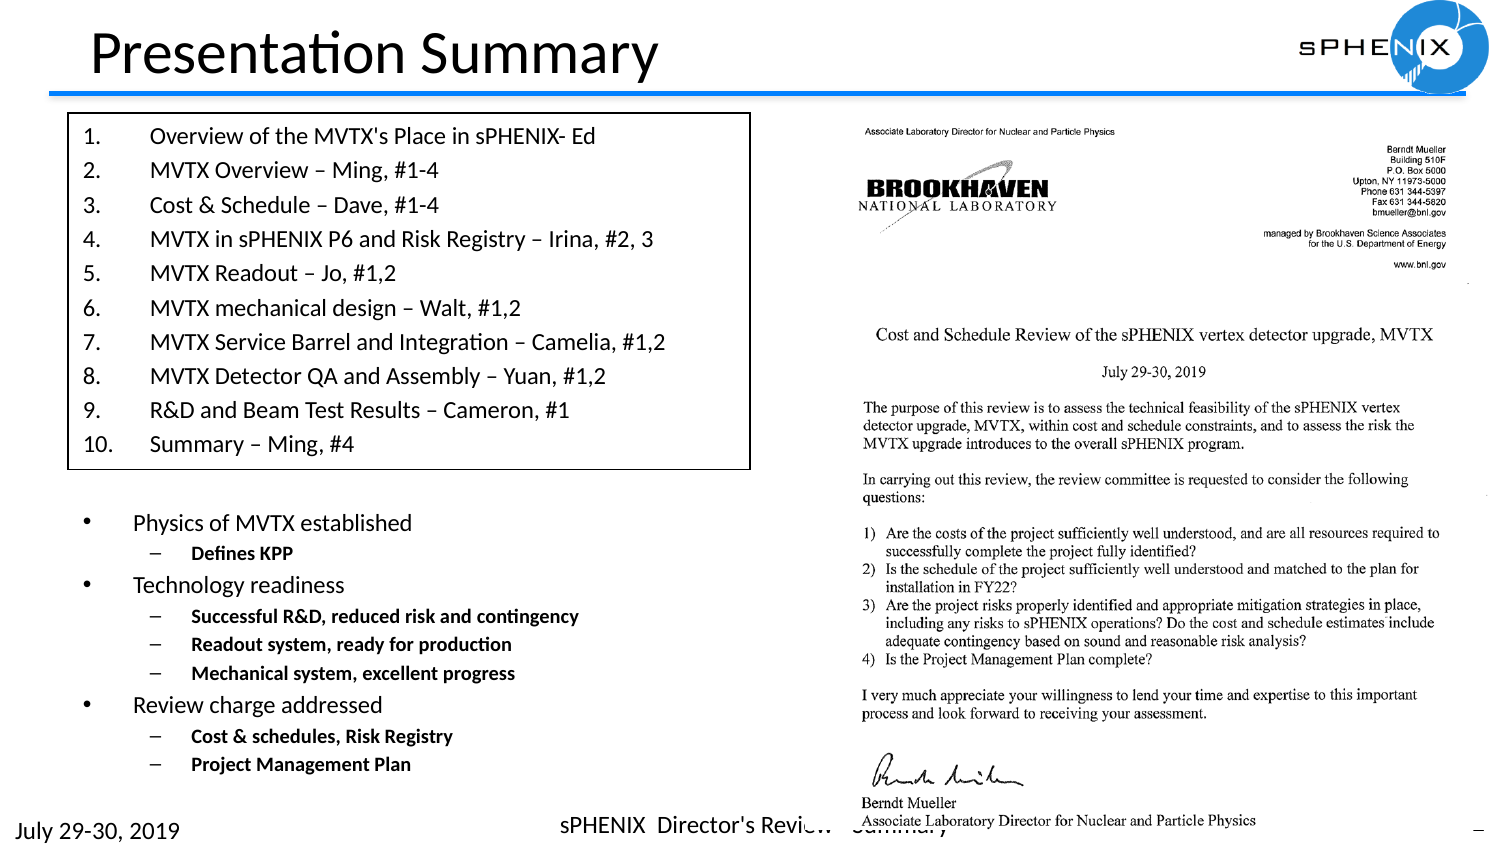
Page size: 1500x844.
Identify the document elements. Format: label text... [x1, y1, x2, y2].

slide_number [0, 815, 350, 844]
footer sPHENIX Director's Review - Summary [520, 806, 996, 841]
list Physics of MVTX established Defines KPP Technology readiness Successful R&D, reduced risk and contingency Readout system, ready for production Mechanical system, excellent progress Review charge addressed Cost & schedules, Risk Registry Project Management Plan [67, 499, 750, 786]
title Presentation Summary [75, 4, 1425, 94]
picture [1299, 0, 1489, 94]
picture [805, 107, 1488, 830]
slide_number 2 [1412, 798, 1500, 844]
text_box Overview of the MVTX's Place in sPHENIX- Ed MVTX Overview – Ming, #1-4 Cost & Schedule – Dave, #1-4 MVTX in sPHENIX P6 and Risk Registry – Irina, #2, 3 MVTX Readout – Jo, #1,2 MVTX mechanical design – Walt, #1,2 MVTX Service Barrel and Integration – Camelia, #1,2 MVTX Detector QA and Assembly – Yuan, #1,2 R&D and Beam Test Results – Cameron, #1 Summary – Ming, #4 [67, 112, 750, 470]
